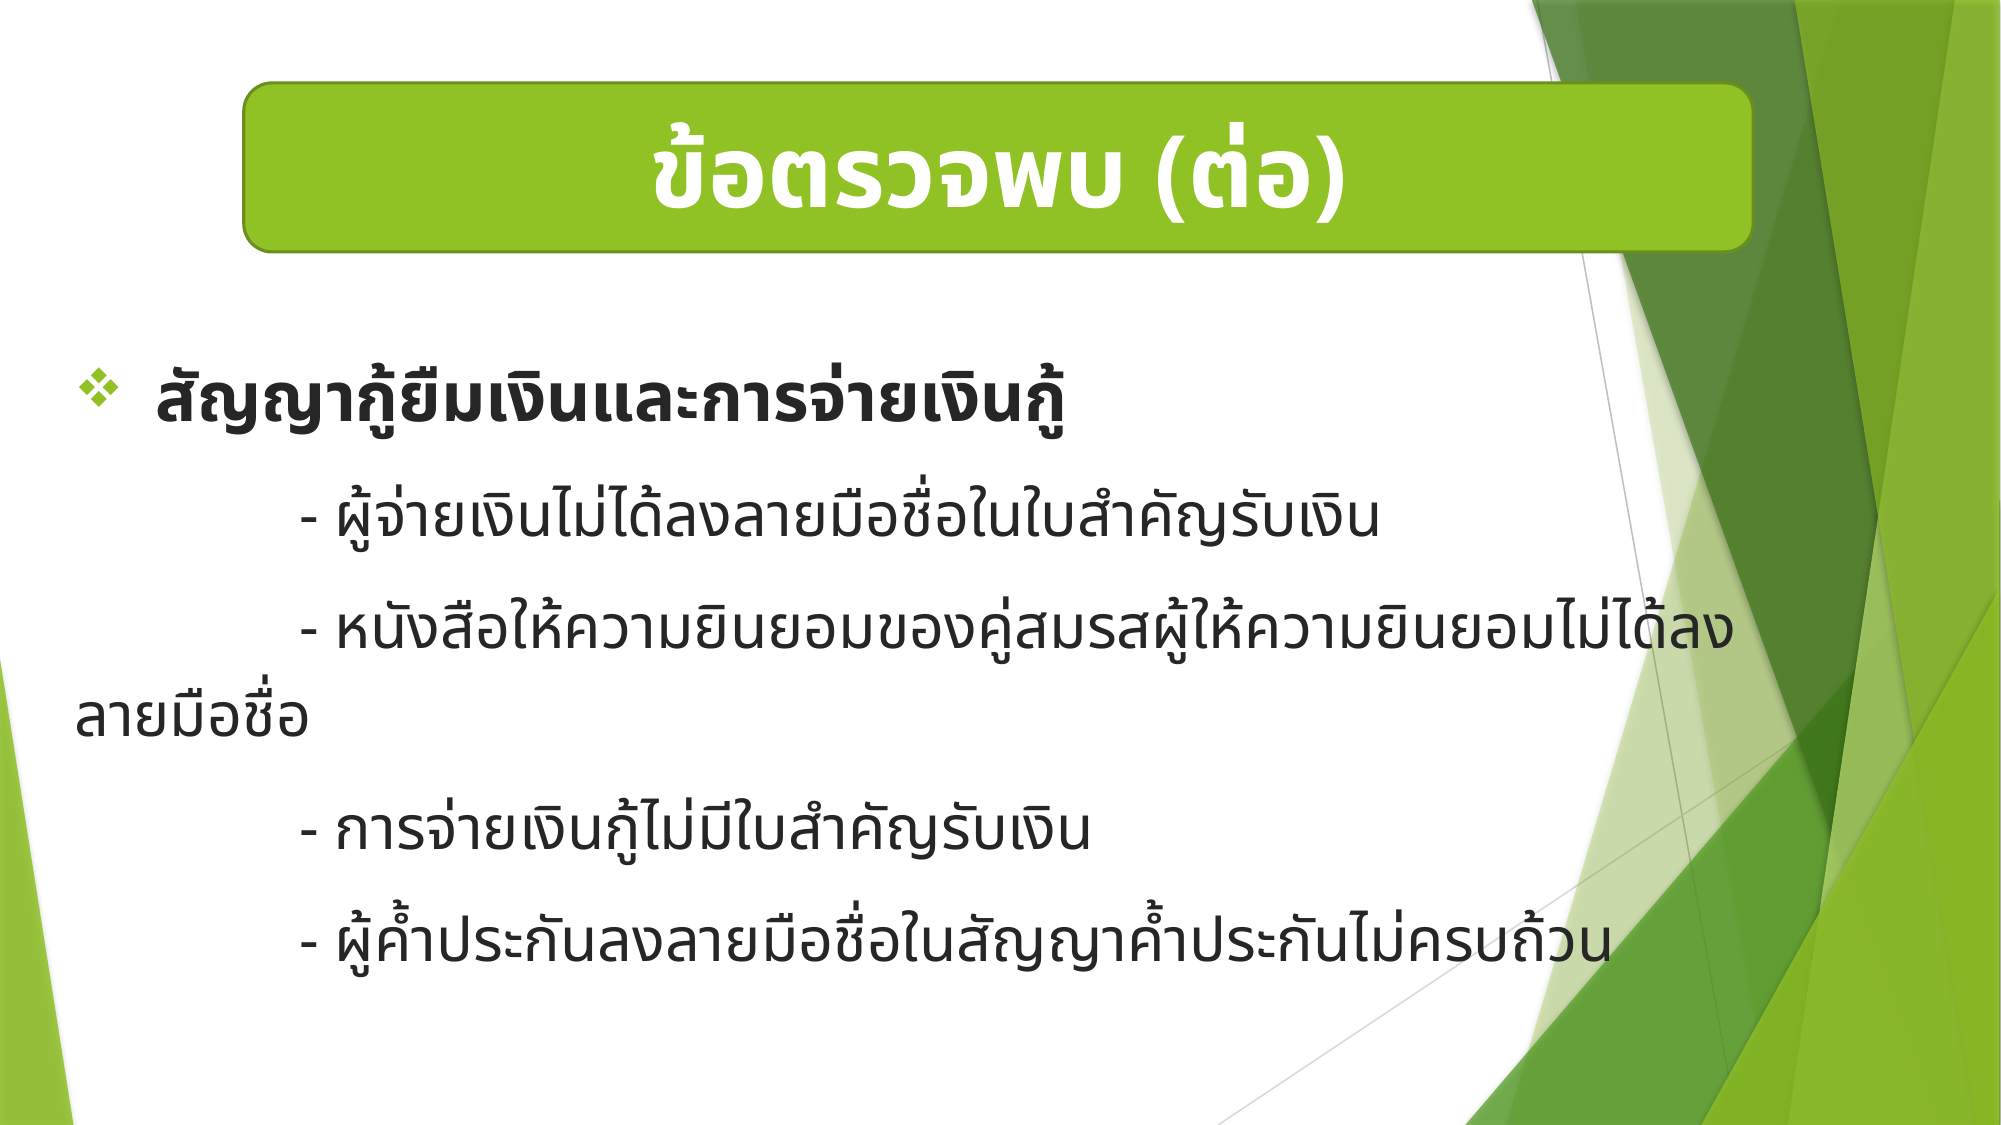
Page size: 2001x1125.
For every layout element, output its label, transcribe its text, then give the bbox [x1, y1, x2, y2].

text_box [137, 784, 1863, 915]
text_box ข้อตรวจพบ (ต่อ) [242, 81, 1755, 254]
list สัญญากู้ยืมเงินและการจ่ายเงินกู้ - ผู้จ่ายเงินไม่ได้ลงลายมือชื่อในใบสำคัญรับเงิน - หนังสือให้ความยินยอมของคู่สมรสผู้ให้ความยินยอมไม่ได้ลงลายมือชื่อ - การจ่ายเงินกู้ไม่มีใบสำคัญรับเงิน - ผู้ค้ำประกันลงลายมือชื่อในสัญญาค้ำประกันไม่ครบถ้วน [59, 328, 1863, 990]
